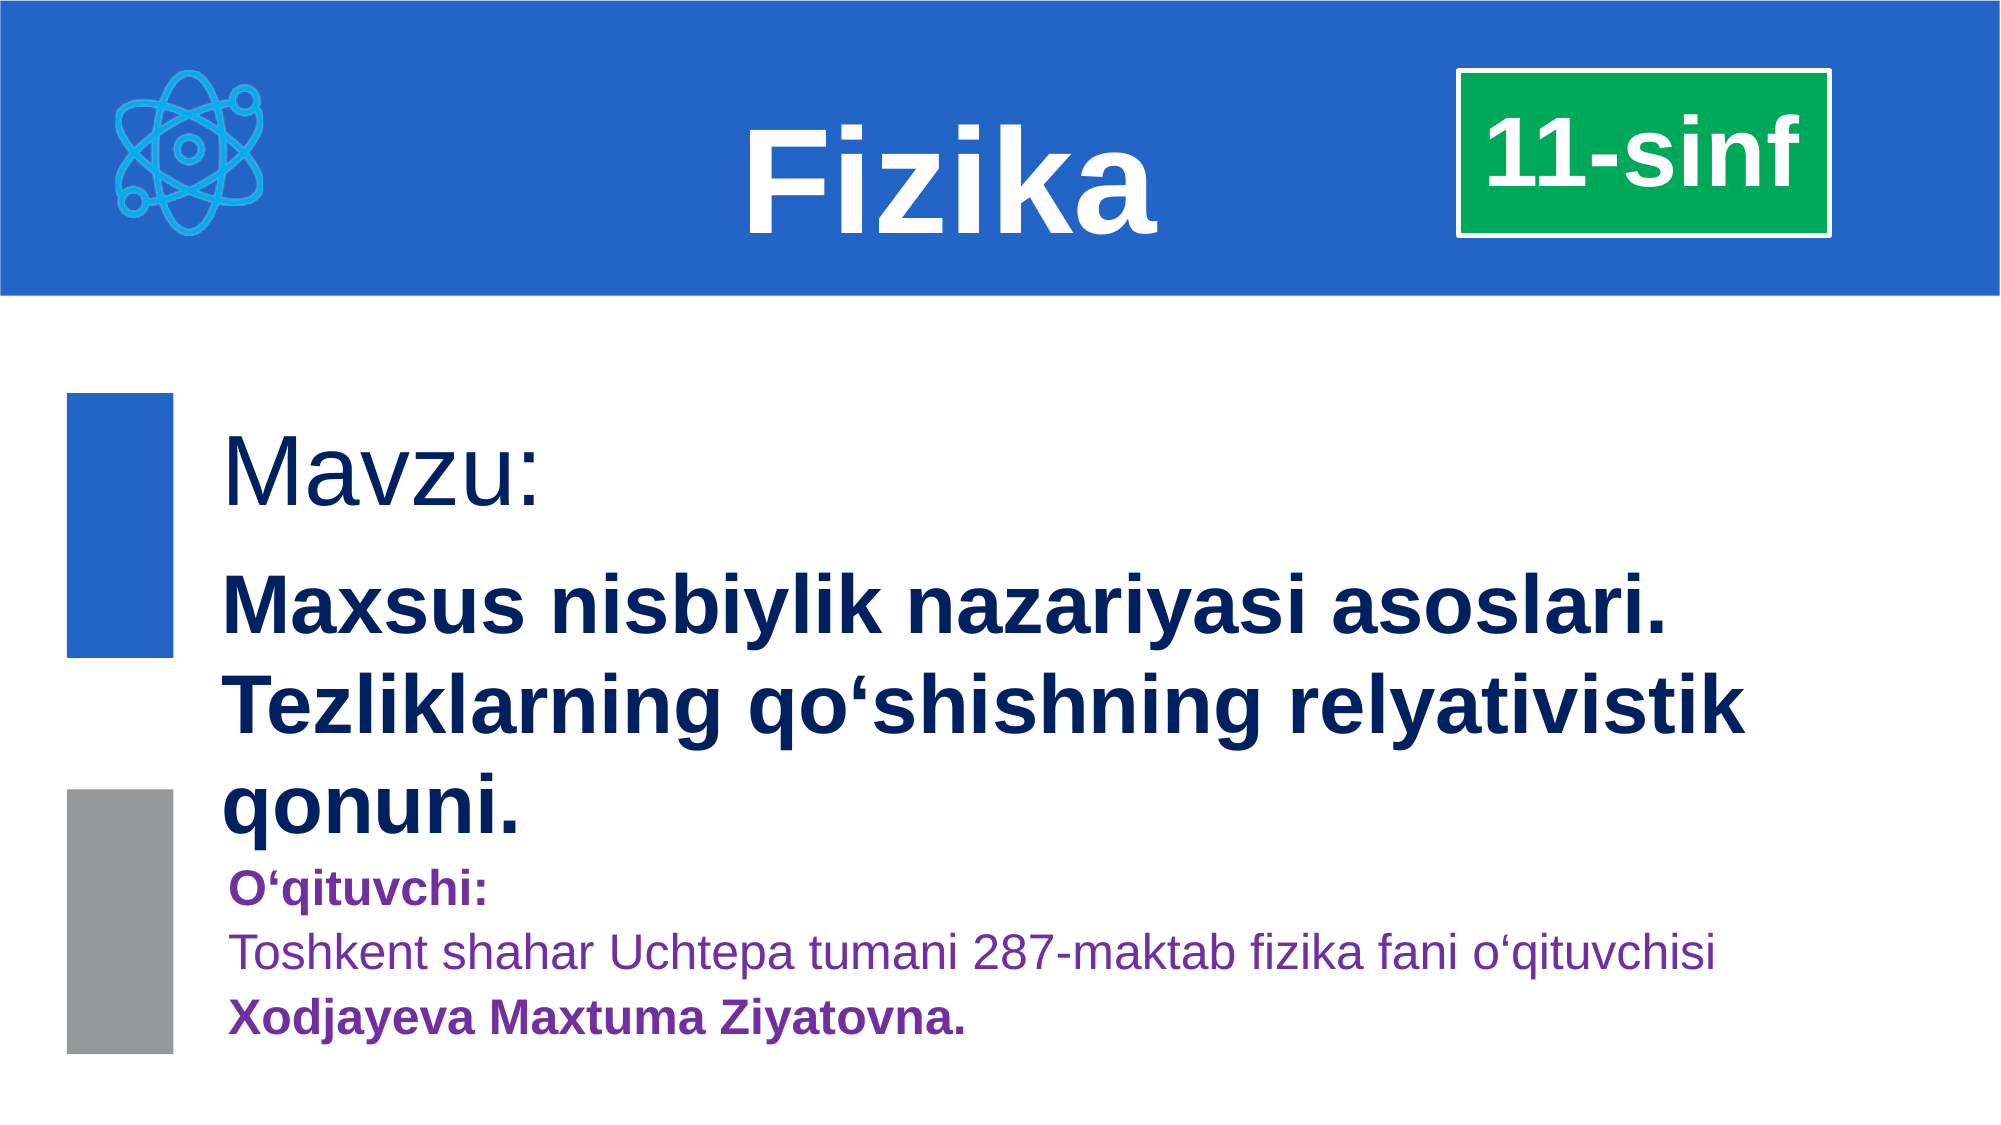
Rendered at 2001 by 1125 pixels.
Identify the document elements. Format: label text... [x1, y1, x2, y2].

text_box [1458, 70, 1830, 236]
text_box 11-sinf [1556, 82, 1817, 207]
text_box Mavzu: Maxsus nisbiylik nazariyasi asoslari. Tezliklarning qo‘shishning relyativistik qonuni. O‘qituvchi: Toshkent shahar Uchtepa tumani 287-maktab fizika fani o‘qituvchisi Xodjayeva Maxtuma Ziyatovna. [221, 400, 1891, 1125]
text_box [66, 393, 174, 658]
text_box [66, 789, 174, 1055]
text_box Fizika [337, 78, 1556, 264]
text_box [0, 0, 2000, 296]
text_box [115, 70, 264, 236]
